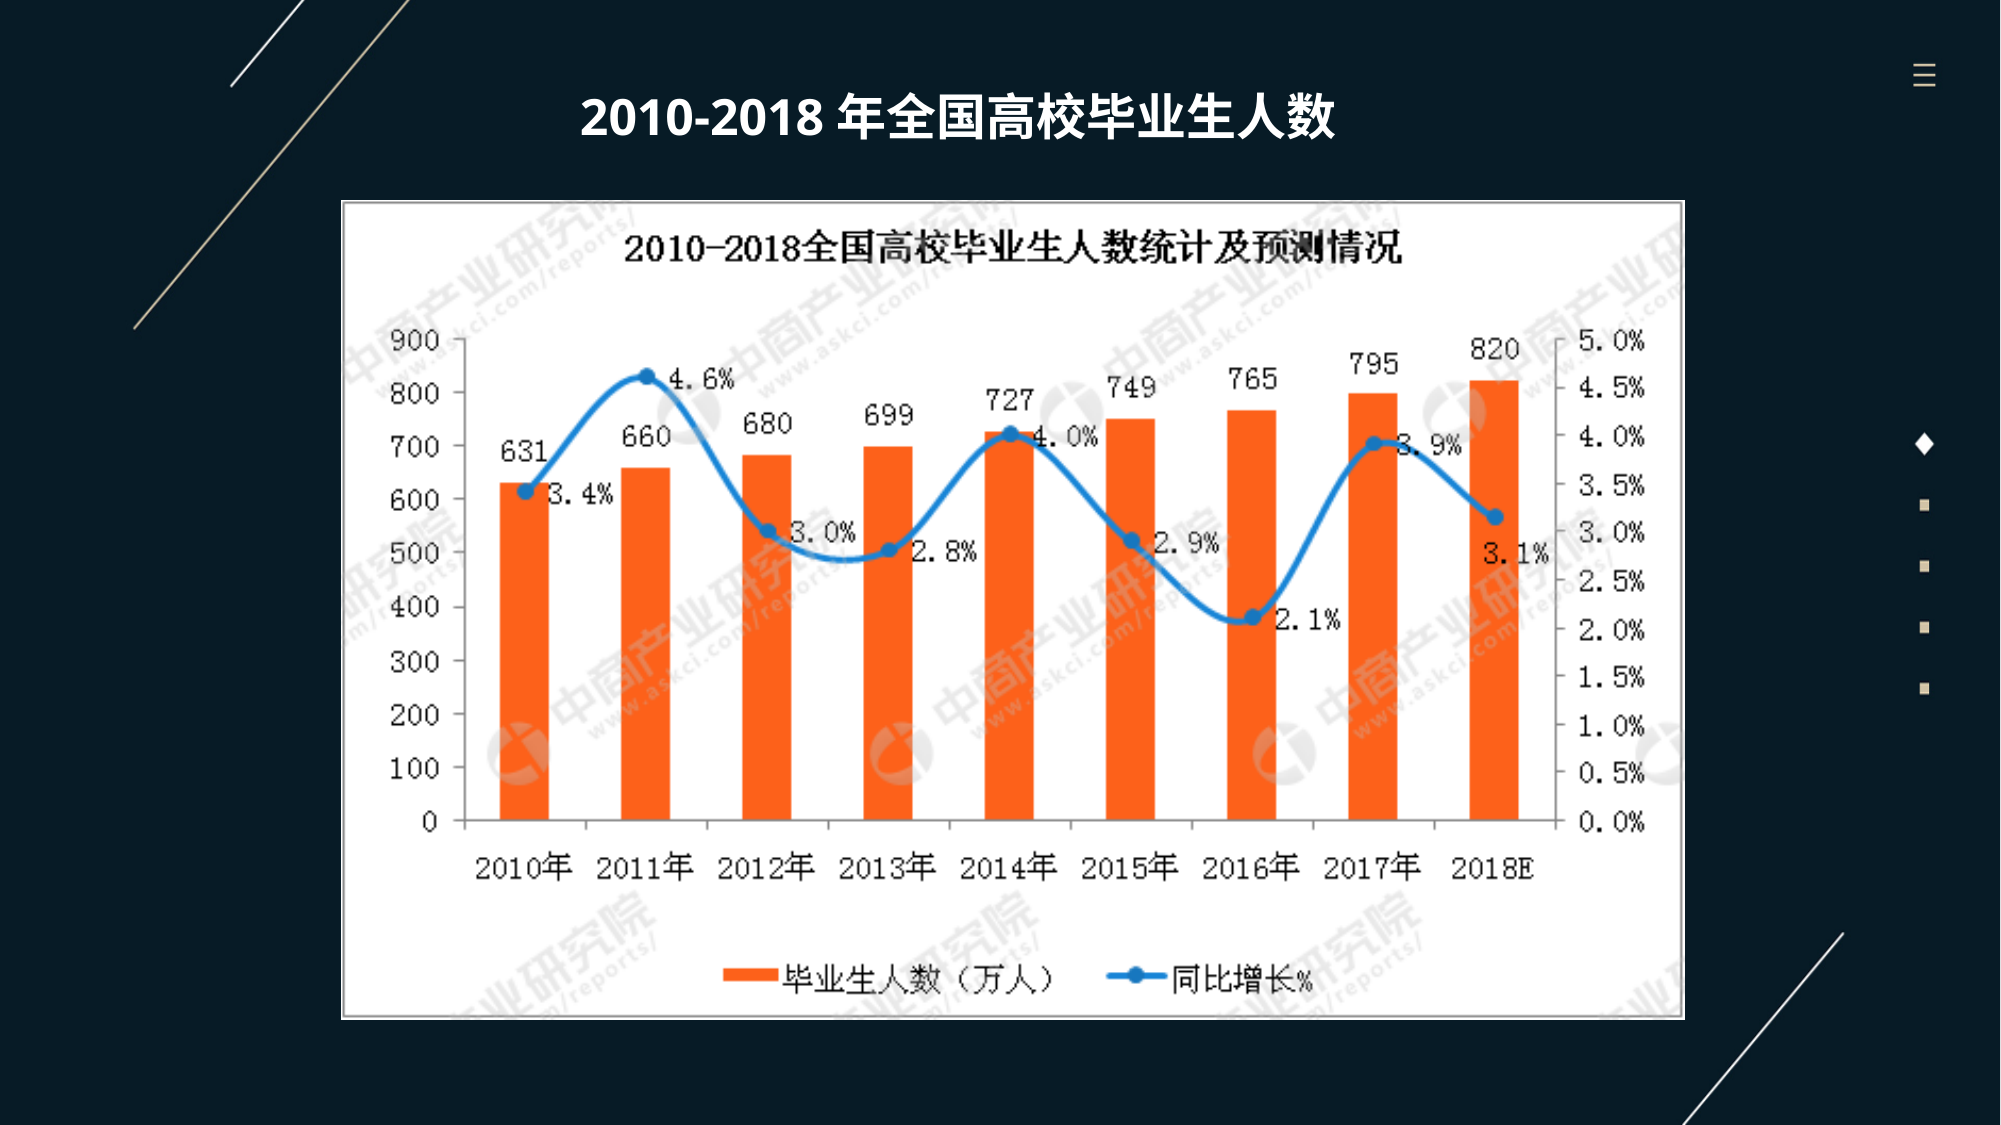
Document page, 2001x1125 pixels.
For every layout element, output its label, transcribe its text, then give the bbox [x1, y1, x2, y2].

text_box 2010-2018年全国高校毕业生人数 [565, 77, 1351, 153]
picture [0, 0, 2001, 1125]
